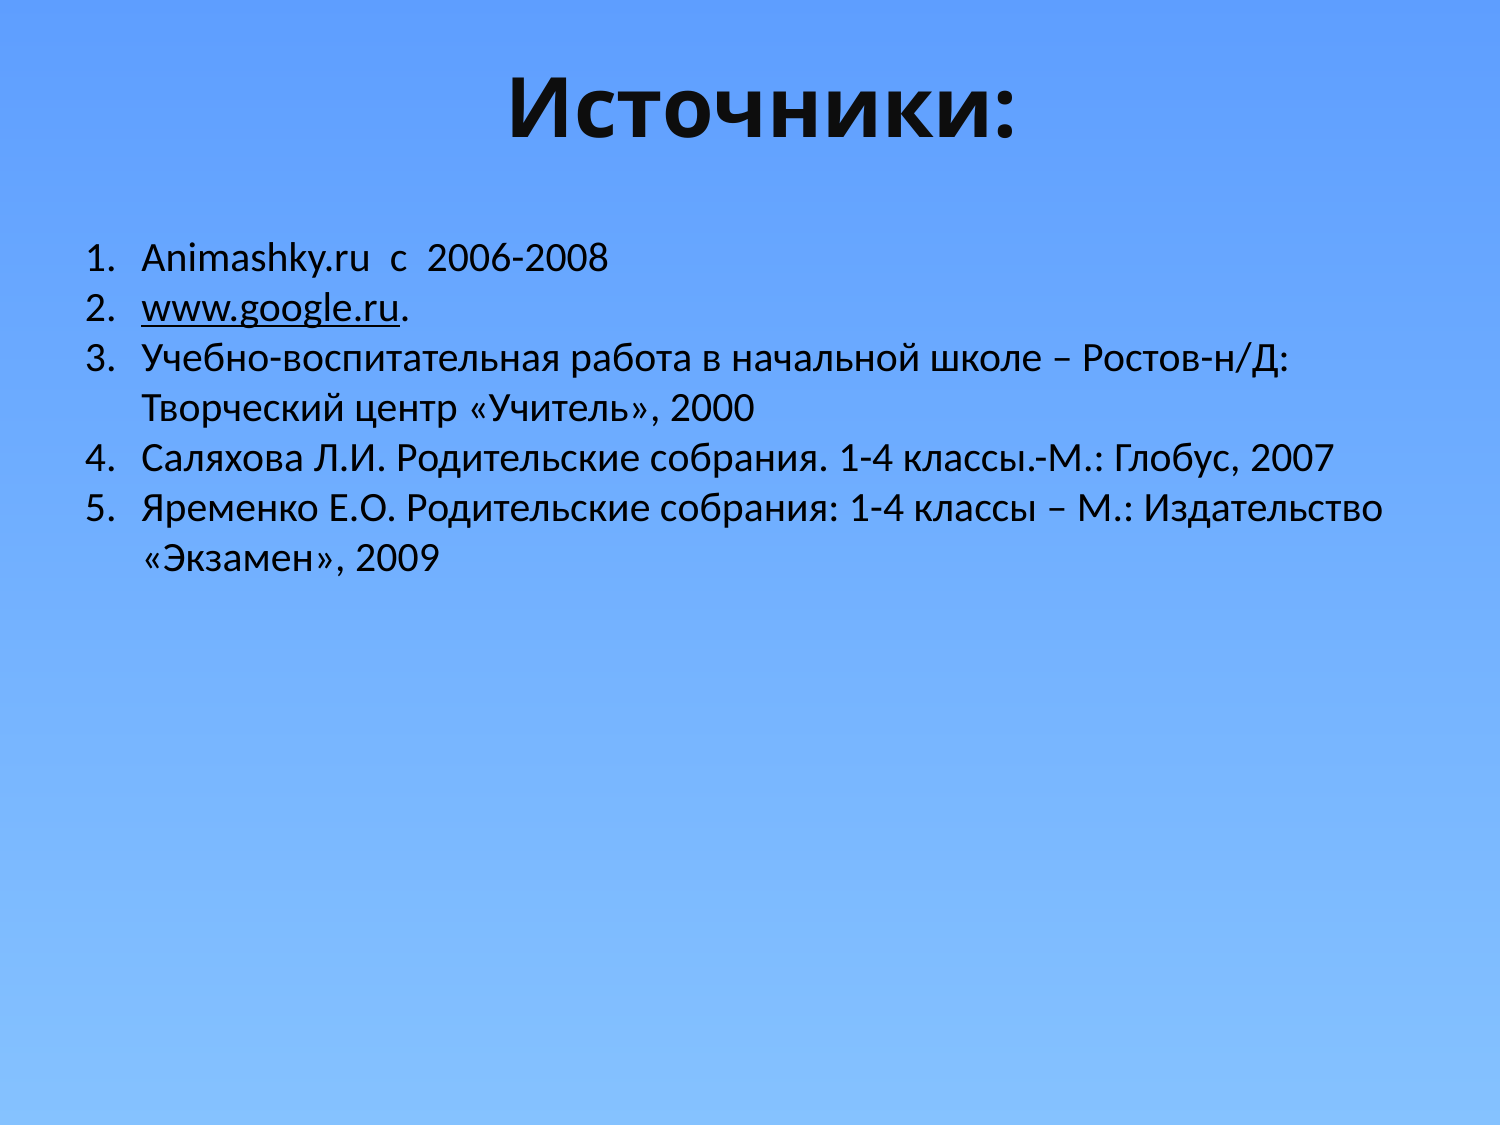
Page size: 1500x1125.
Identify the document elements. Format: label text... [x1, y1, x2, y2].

text_box Источники: [82, 46, 1442, 162]
text_box Animashky.ru c 2006-2008 www.google.ru. Учебно-воспитательная работа в начальной школе – Ростов-н/Д: Творческий центр «Учитель», 2000 Саляхова Л.И. Родительские собрания. 1-4 классы.-М.: Глобус, 2007 Яременко Е.О. Родительские собрания: 1-4 классы – М.: Издательство «Экзамен», 2009 [70, 222, 1442, 688]
